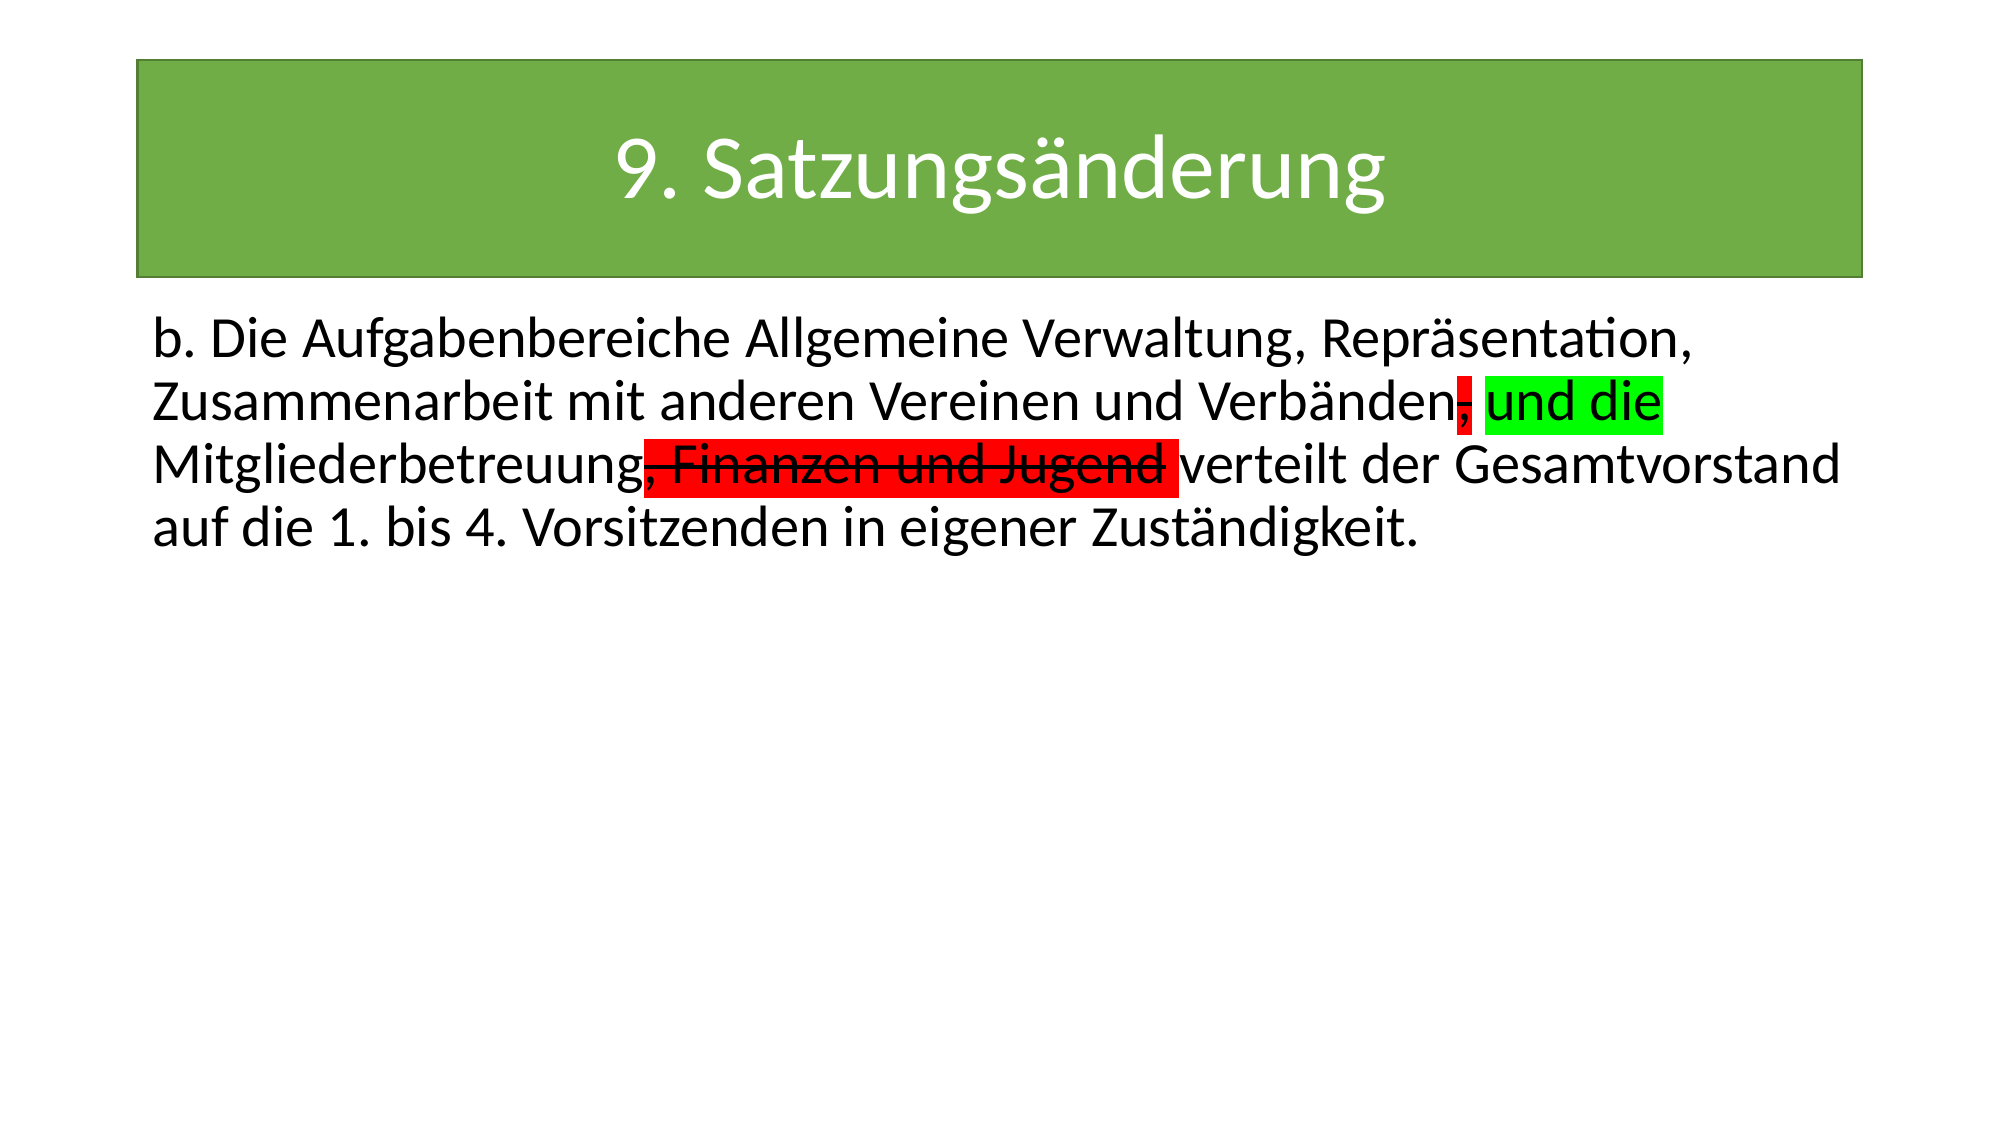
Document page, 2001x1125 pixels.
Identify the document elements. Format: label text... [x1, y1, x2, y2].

list b. Die Aufgabenbereiche Allgemeine Verwaltung, Repräsentation, Zusammenarbeit mit anderen Vereinen und Verbänden, und die Mitgliederbetreuung, Finanzen und Jugend verteilt der Gesamtvorstand auf die 1. bis 4. Vorsitzenden in eigener Zuständigkeit. [137, 299, 1863, 1014]
title 9. Satzungsänderung [136, 59, 1863, 278]
